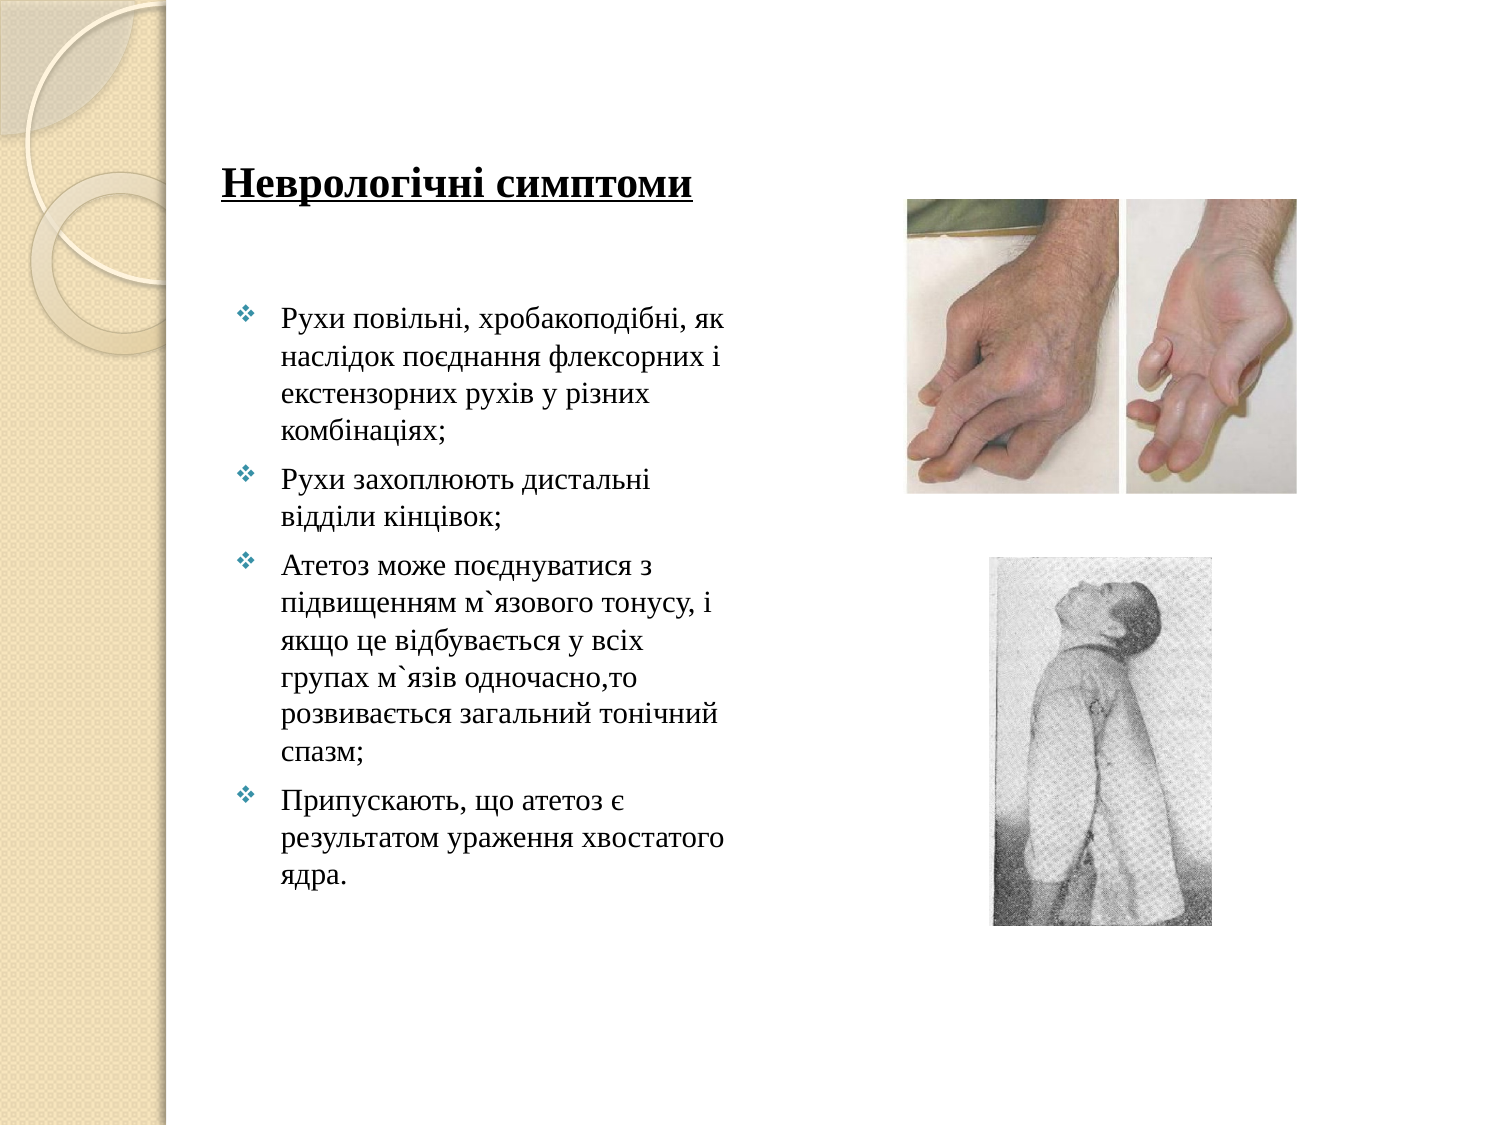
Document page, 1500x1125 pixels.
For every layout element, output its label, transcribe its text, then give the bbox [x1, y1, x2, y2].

picture [989, 557, 1212, 926]
title Неврологічні симптоми [206, 135, 1397, 225]
picture [903, 199, 1297, 495]
list Рухи повільні, хробакоподібні, як наслідок поєднання флексорних і екстензорних рухів у різних комбінаціях; Рухи захоплюють дистальні відділи кінцівок; Атетоз може поєднуватися з підвищенням м`язового тонусу, і якщо це відбувається у всіх групах м`язів одночасно,то розвивається загальний тонічний спазм; Припускають, що атетоз є результатом ураження хвостатого ядра. [206, 290, 750, 901]
